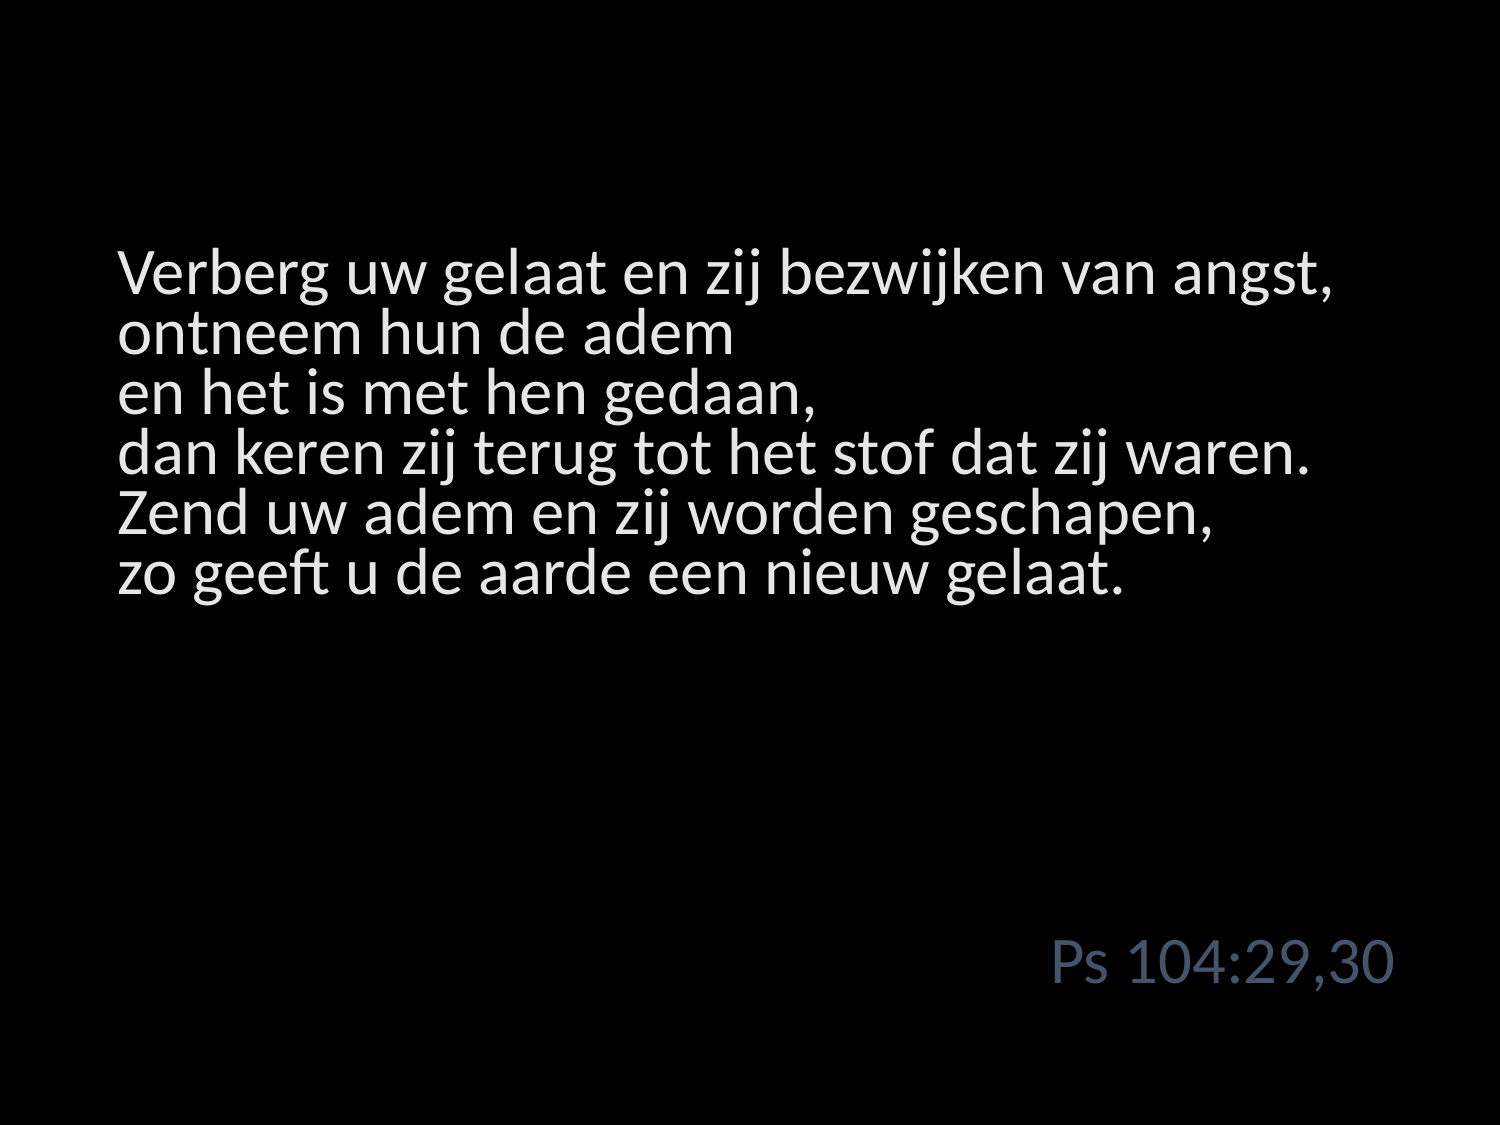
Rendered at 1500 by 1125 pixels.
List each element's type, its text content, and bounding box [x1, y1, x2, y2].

list Ps 104:29,30 [102, 918, 1411, 999]
title Verberg uw gelaat en zij bezwijken van angst, ontneem hun de adem en het is met hen gedaan, dan keren zij terug tot het stof dat zij waren. Zend uw adem en zij worden geschapen, zo geeft u de aarde een nieuw gelaat. [102, 118, 1388, 840]
